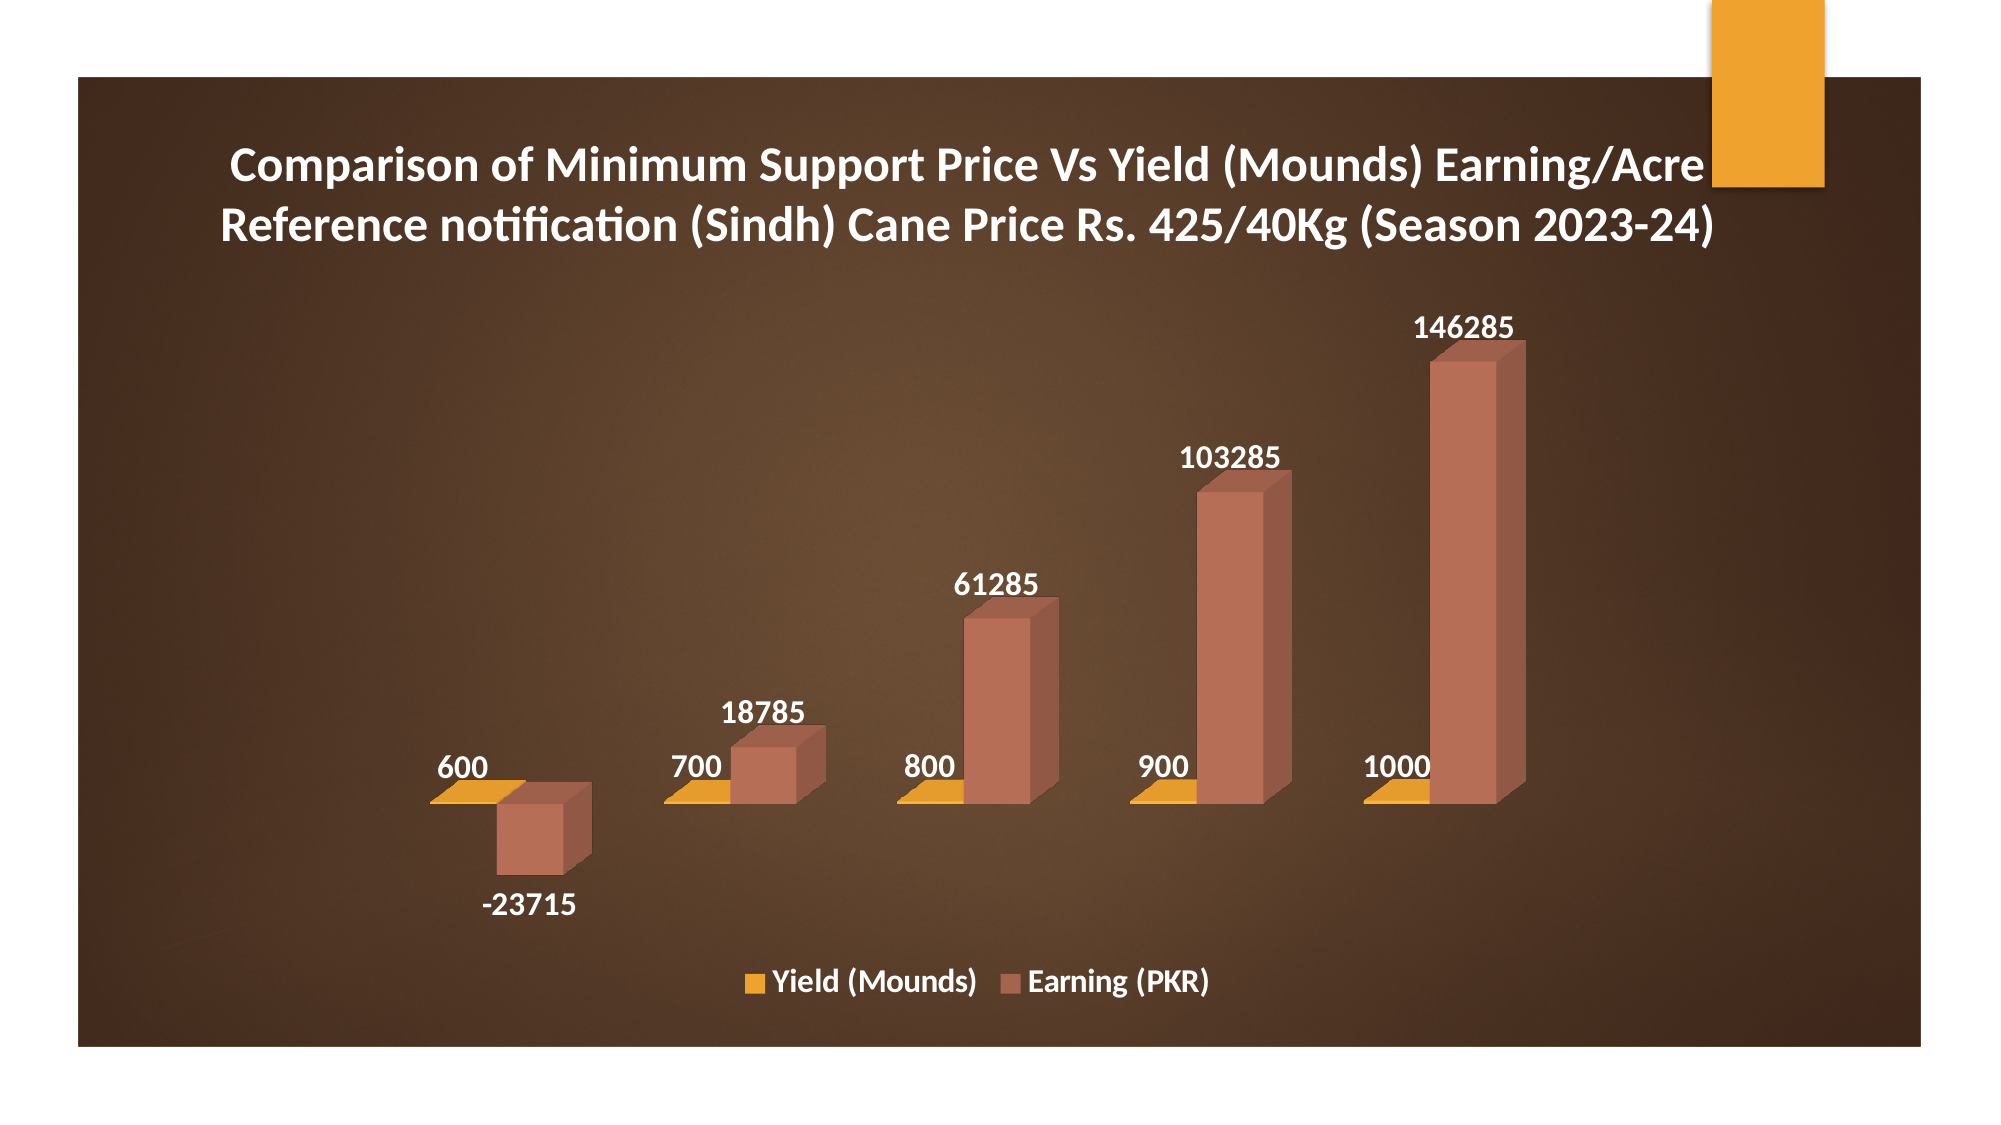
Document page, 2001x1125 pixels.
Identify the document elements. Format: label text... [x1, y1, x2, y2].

chart [332, 272, 1623, 1008]
text_box Comparison of Minimum Support Price Vs Yield (Mounds) Earning/Acre Reference notification (Sindh) Cane Price Rs. 425/40Kg (Season 2023-24) [174, 124, 1762, 259]
